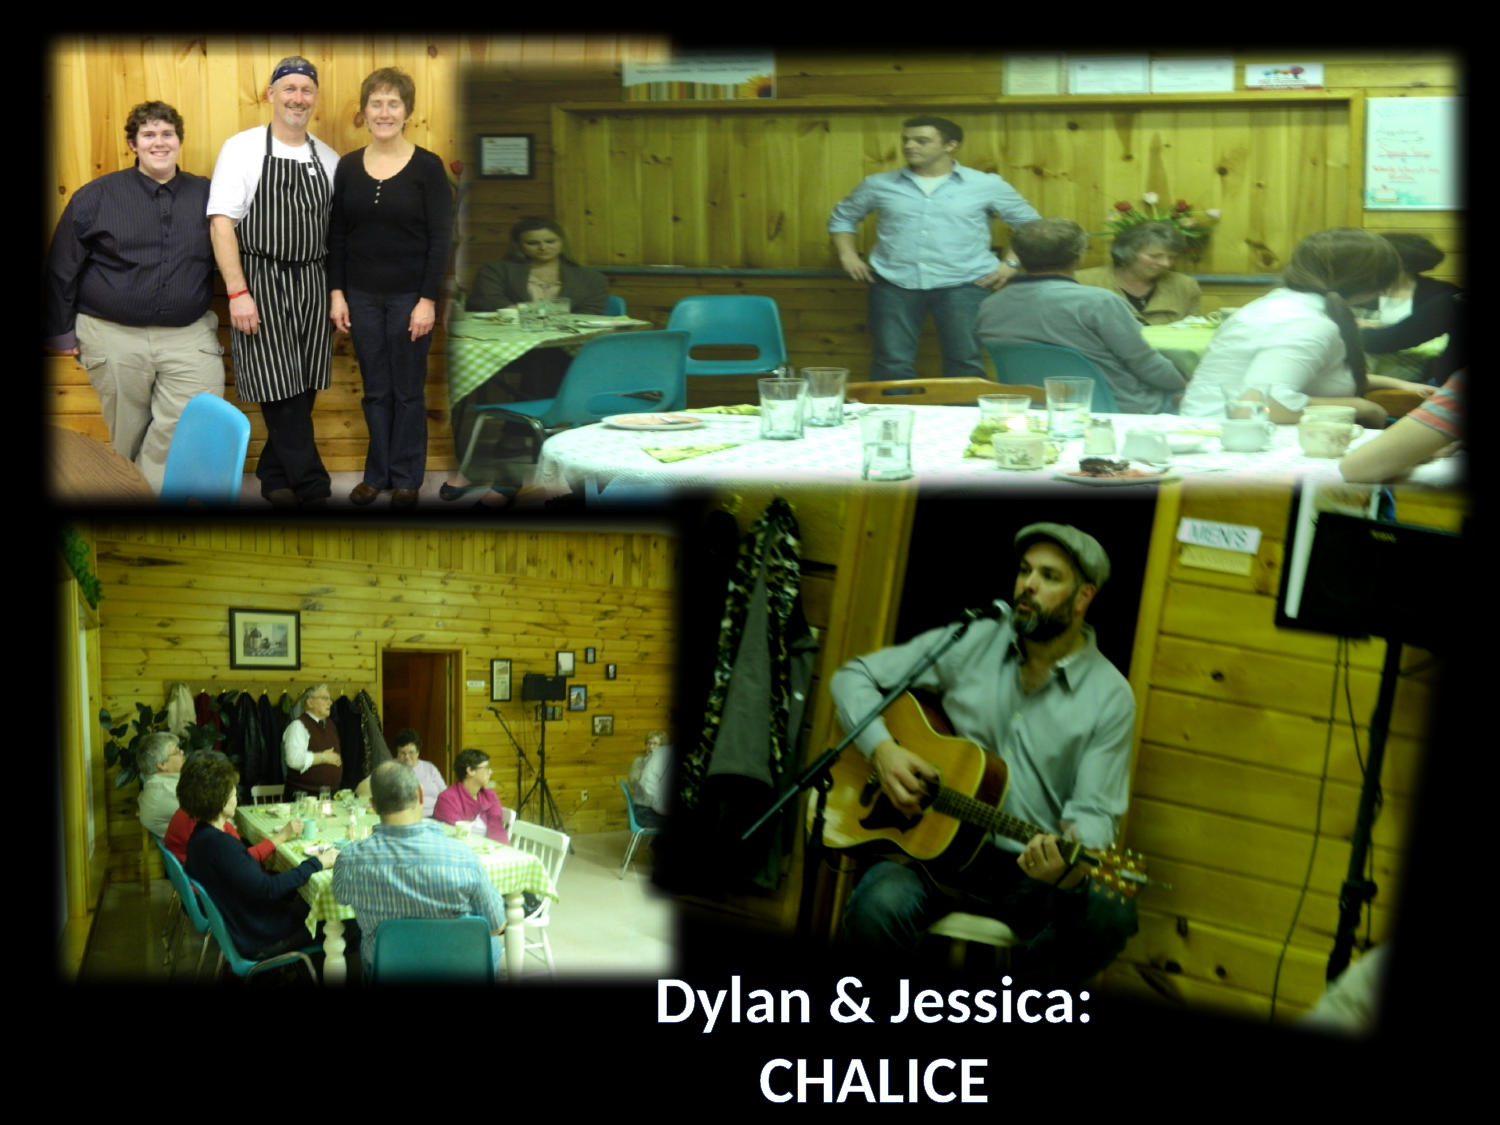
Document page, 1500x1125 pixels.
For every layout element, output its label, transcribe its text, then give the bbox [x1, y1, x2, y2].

text_box Dylan & Jessica: CHALICE [639, 997, 1110, 1124]
picture [37, 24, 1470, 1034]
